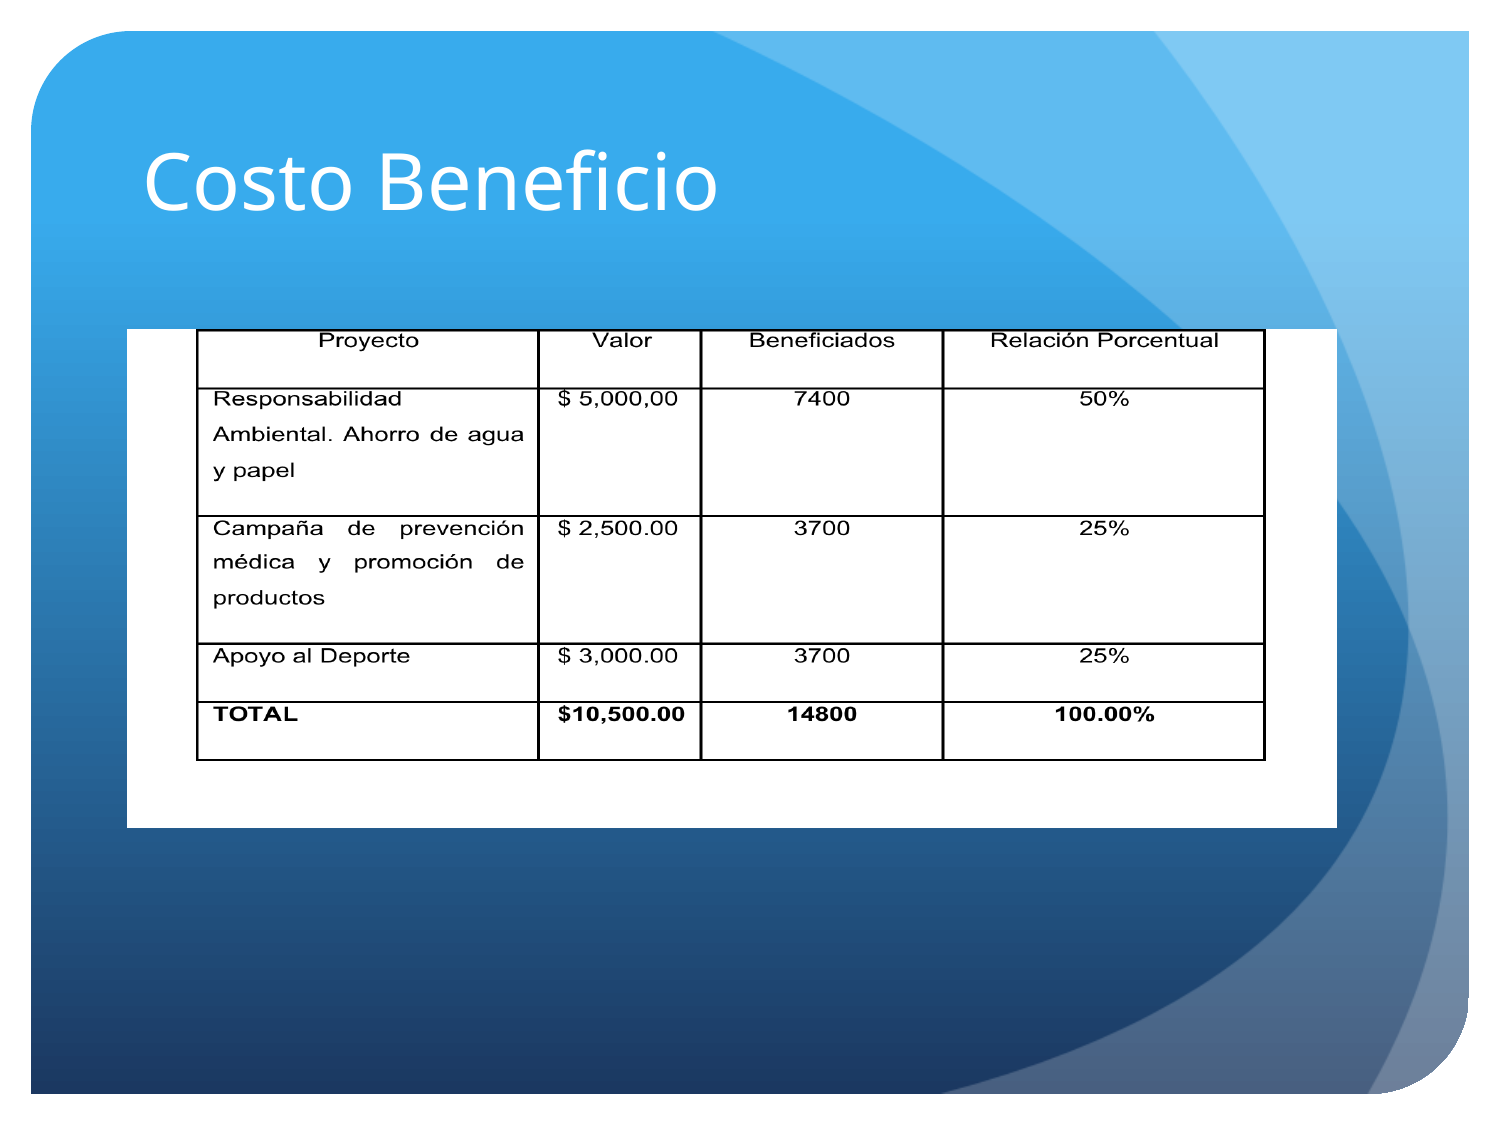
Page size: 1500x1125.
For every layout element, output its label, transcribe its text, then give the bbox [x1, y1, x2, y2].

title Costo Beneficio [127, 62, 1372, 234]
picture [24, 30, 1473, 1094]
